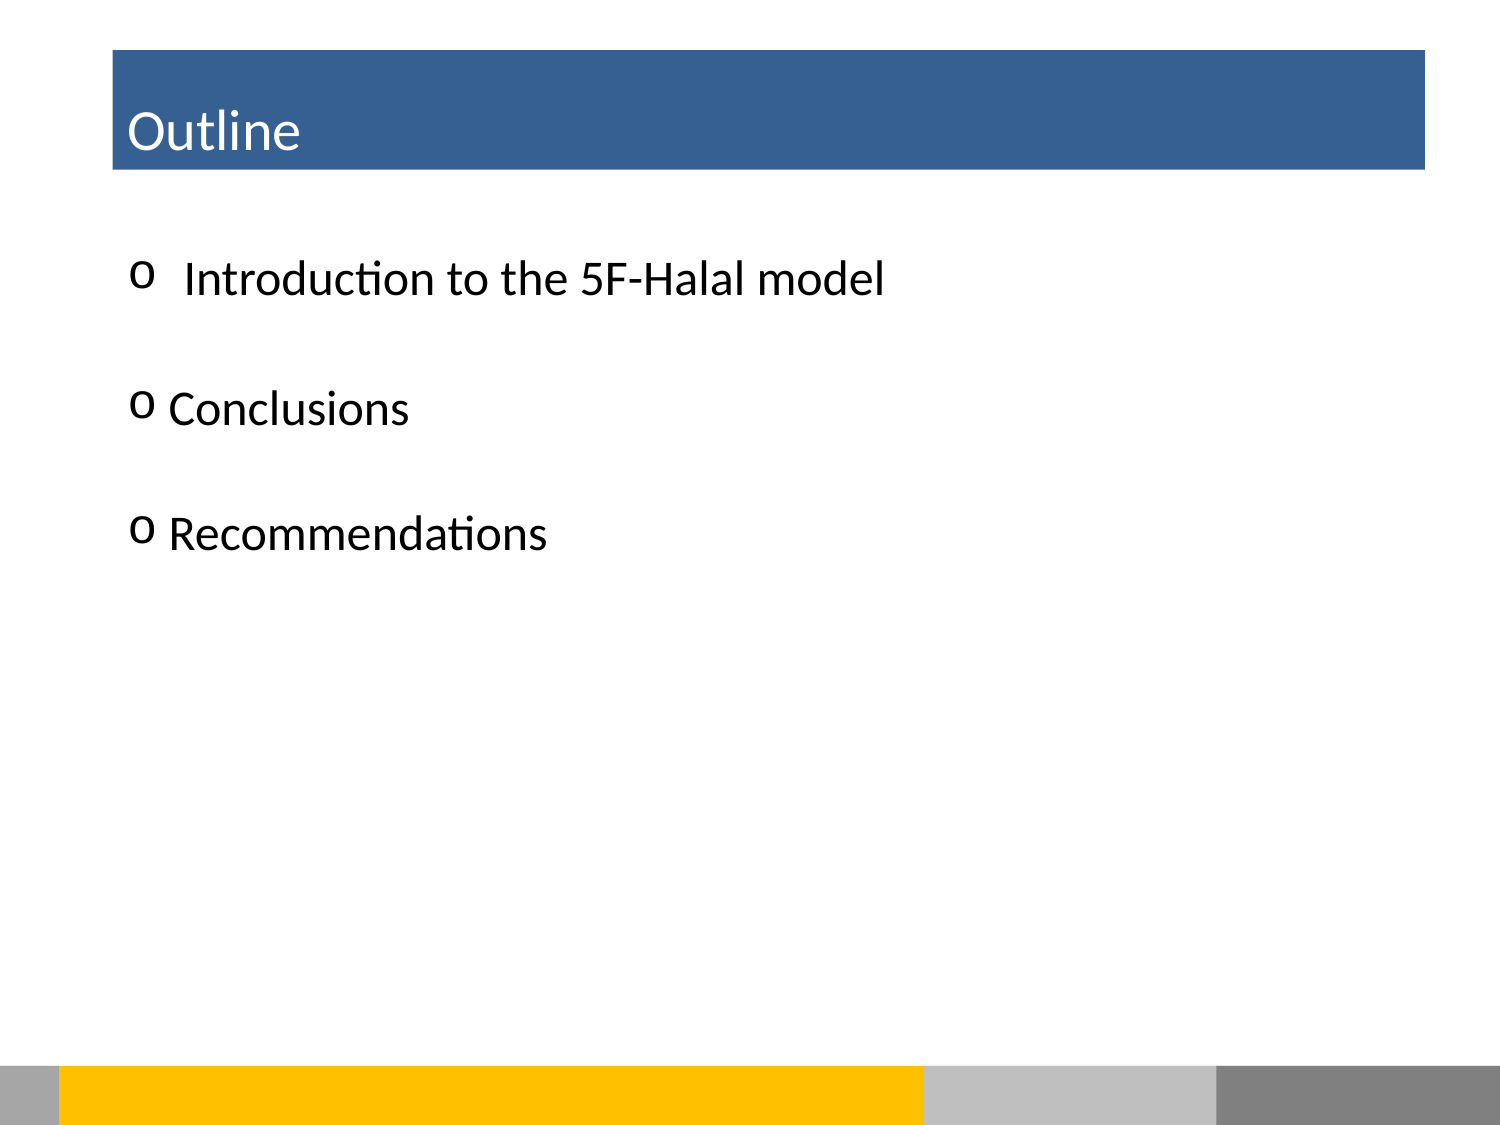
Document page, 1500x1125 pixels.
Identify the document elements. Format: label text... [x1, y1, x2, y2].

text_box Recommendations [112, 462, 1425, 568]
text_box [61, 1064, 921, 1125]
text_box Conclusions [112, 337, 1425, 443]
text_box Outline [112, 50, 1425, 170]
text_box [1214, 1064, 1500, 1125]
text_box [0, 1064, 61, 1125]
text_box Introduction to the 5F-Halal model [112, 208, 1425, 313]
text_box [921, 1064, 1214, 1125]
